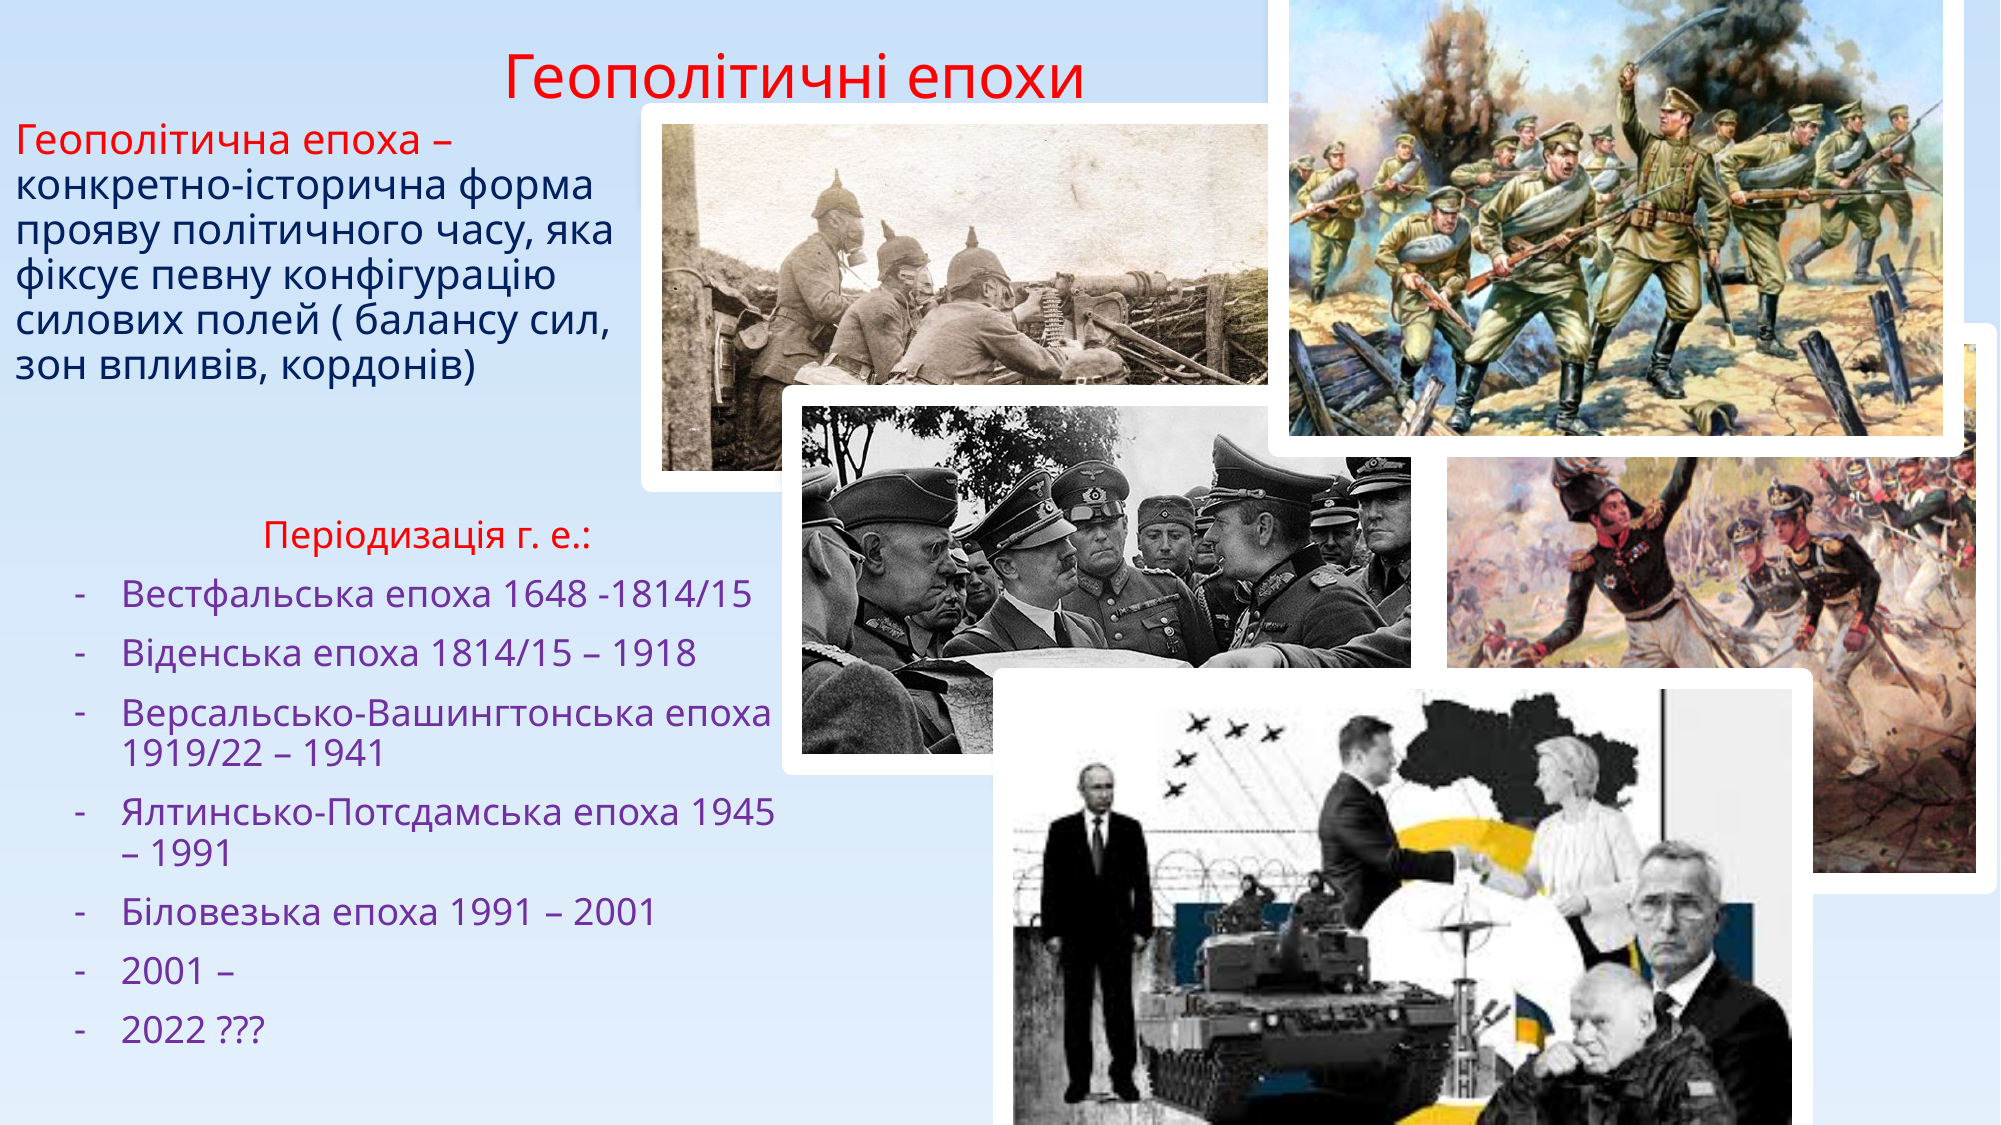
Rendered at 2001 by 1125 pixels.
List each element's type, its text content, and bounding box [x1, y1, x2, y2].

list Геополітична епоха – конкретно-історична форма прояву політичного часу, яка фіксує певну конфігурацію силових полей ( балансу сил, зон впливів, кордонів) [0, 110, 644, 490]
picture [661, 0, 1977, 1125]
title Геополітичні епохи [58, 28, 1267, 110]
text_box Періодизація г. е.: Вестфальська епоха 1648 -1814/15 Віденська епоха 1814/15 – 1918 Версальсько-Вашингтонська епоха 1919/22 – 1941 Ялтинсько-Потсдамська епоха 1945 – 1991 Біловезька епоха 1991 – 2001 2001 – 2022 ??? [58, 508, 796, 1125]
